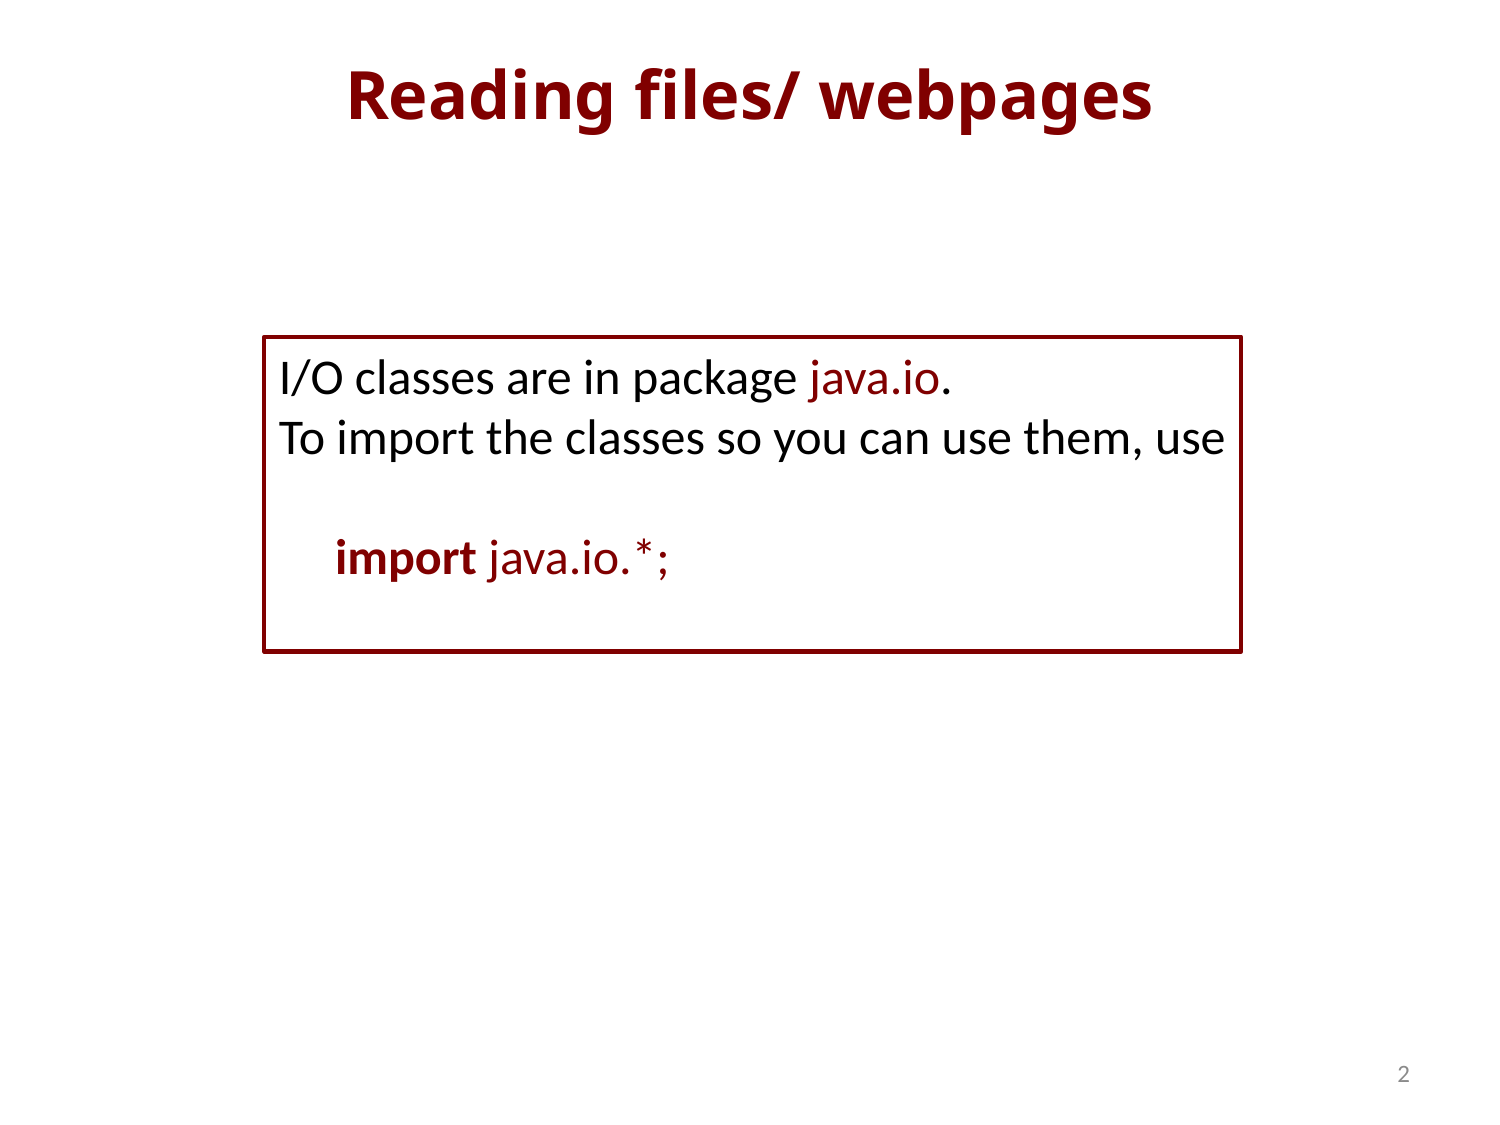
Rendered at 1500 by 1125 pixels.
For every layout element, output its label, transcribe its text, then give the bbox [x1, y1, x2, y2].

text_box I/O classes are in package java.io. To import the classes so you can use them, use import java.io.*; [264, 336, 1242, 652]
slide_number 2 [1074, 1042, 1425, 1103]
title Reading files/ webpages [75, 45, 1425, 142]
